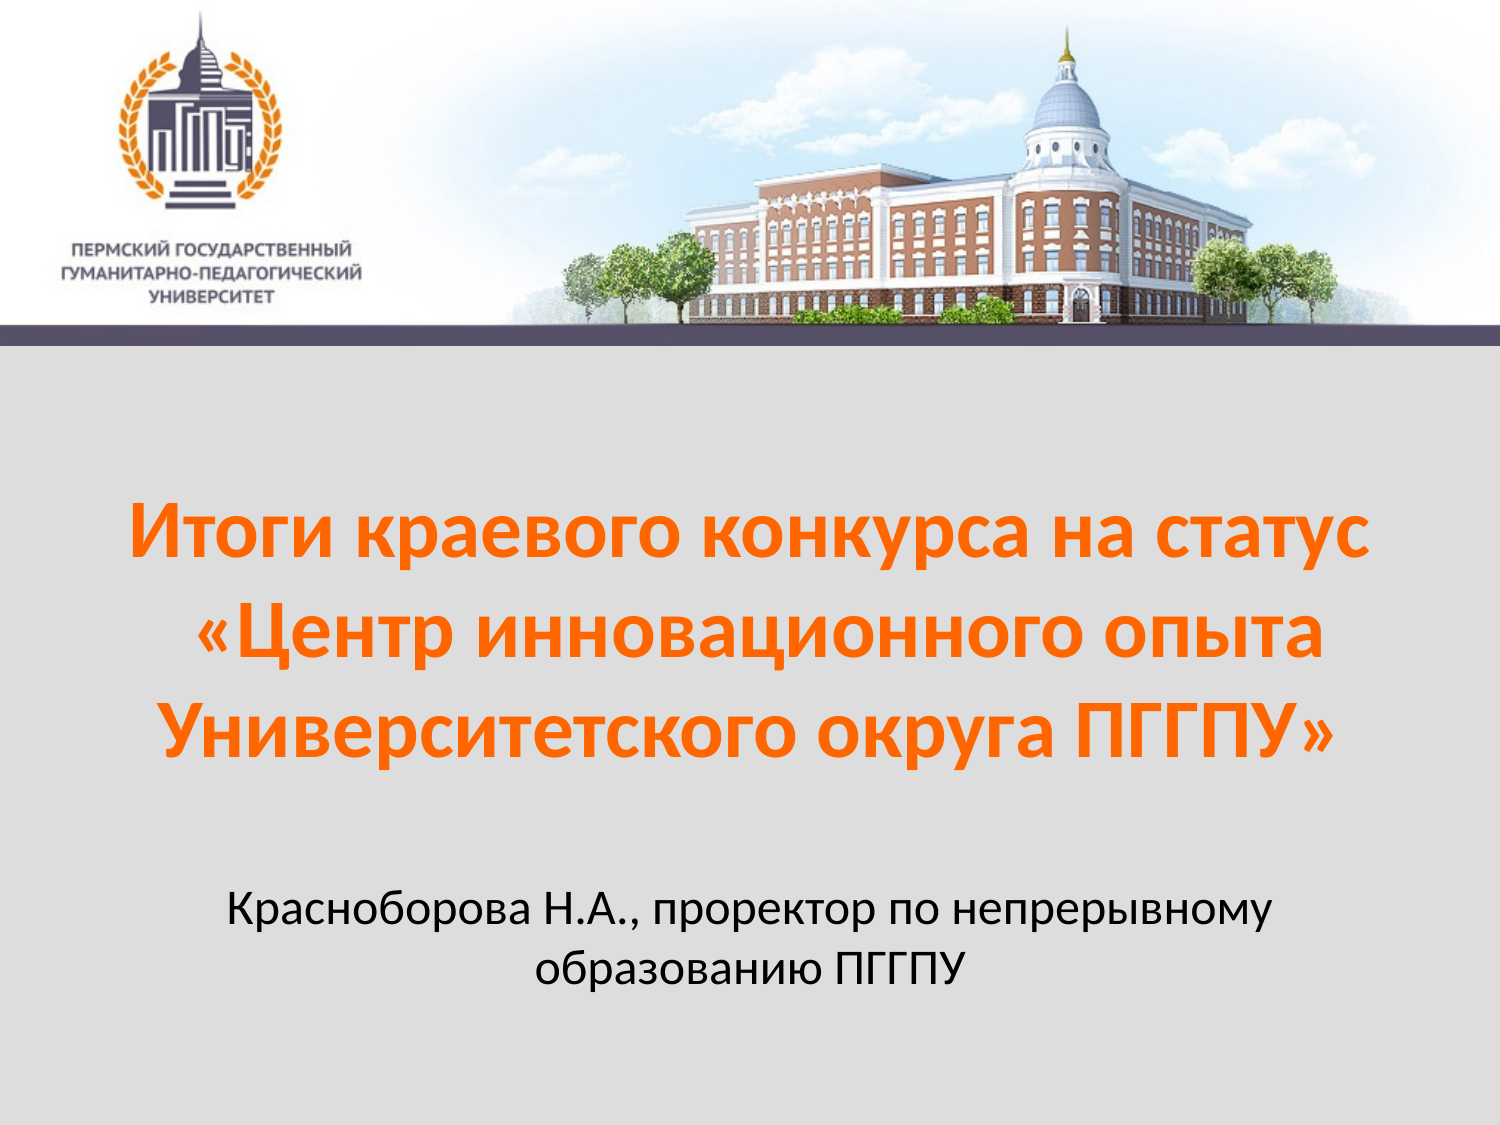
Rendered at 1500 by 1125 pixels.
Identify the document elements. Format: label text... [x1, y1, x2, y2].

title Итоги краевого конкурса на статус «Центр инновационного опыта Университетского округа ПГГПУ» Красноборова Н.А., проректор по непрерывному образованию ПГГПУ [64, 373, 1436, 1036]
picture [0, 0, 1500, 346]
